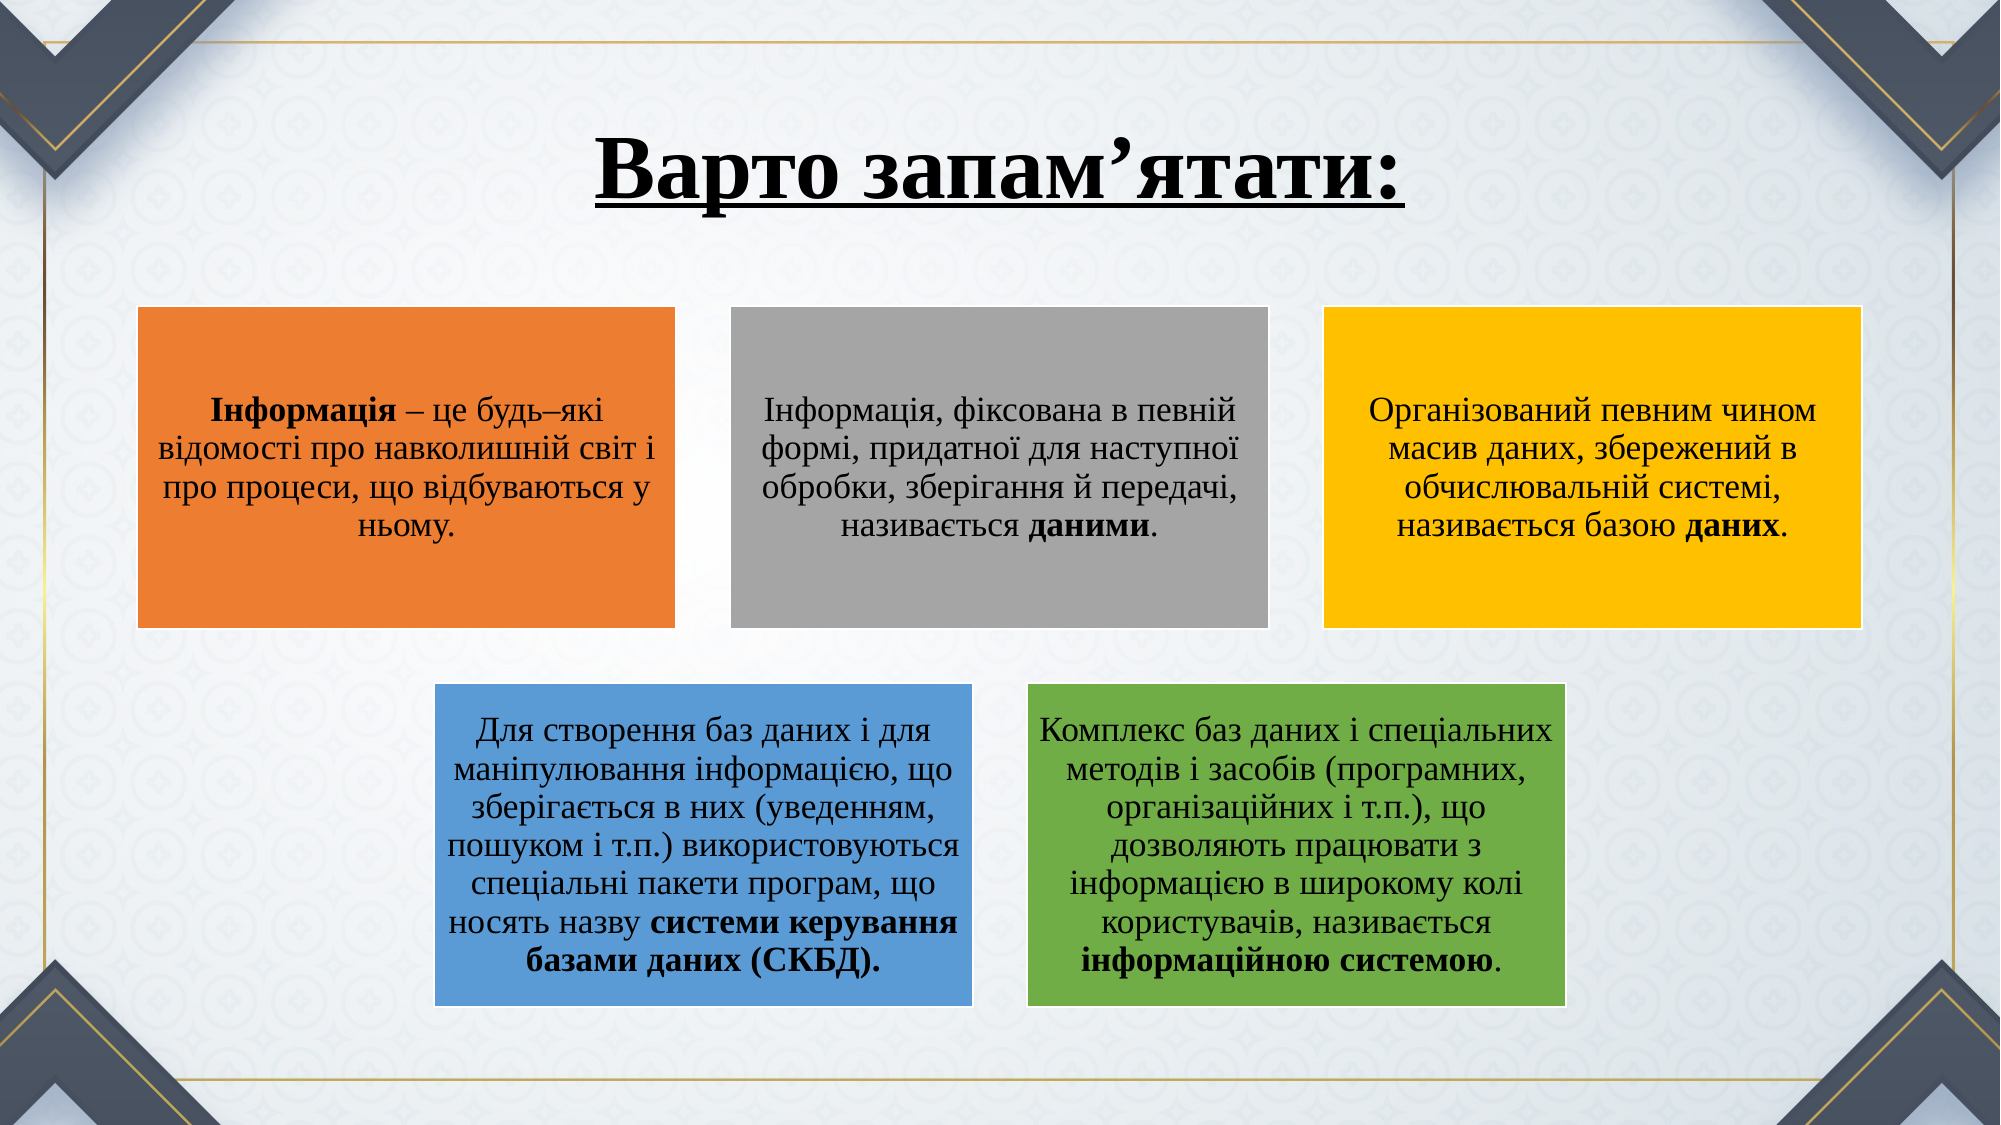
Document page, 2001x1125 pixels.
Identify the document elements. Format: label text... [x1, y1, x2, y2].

picture [0, 0, 2000, 1125]
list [137, 299, 1863, 1014]
title Варто запам’ятати: [137, 59, 1863, 278]
